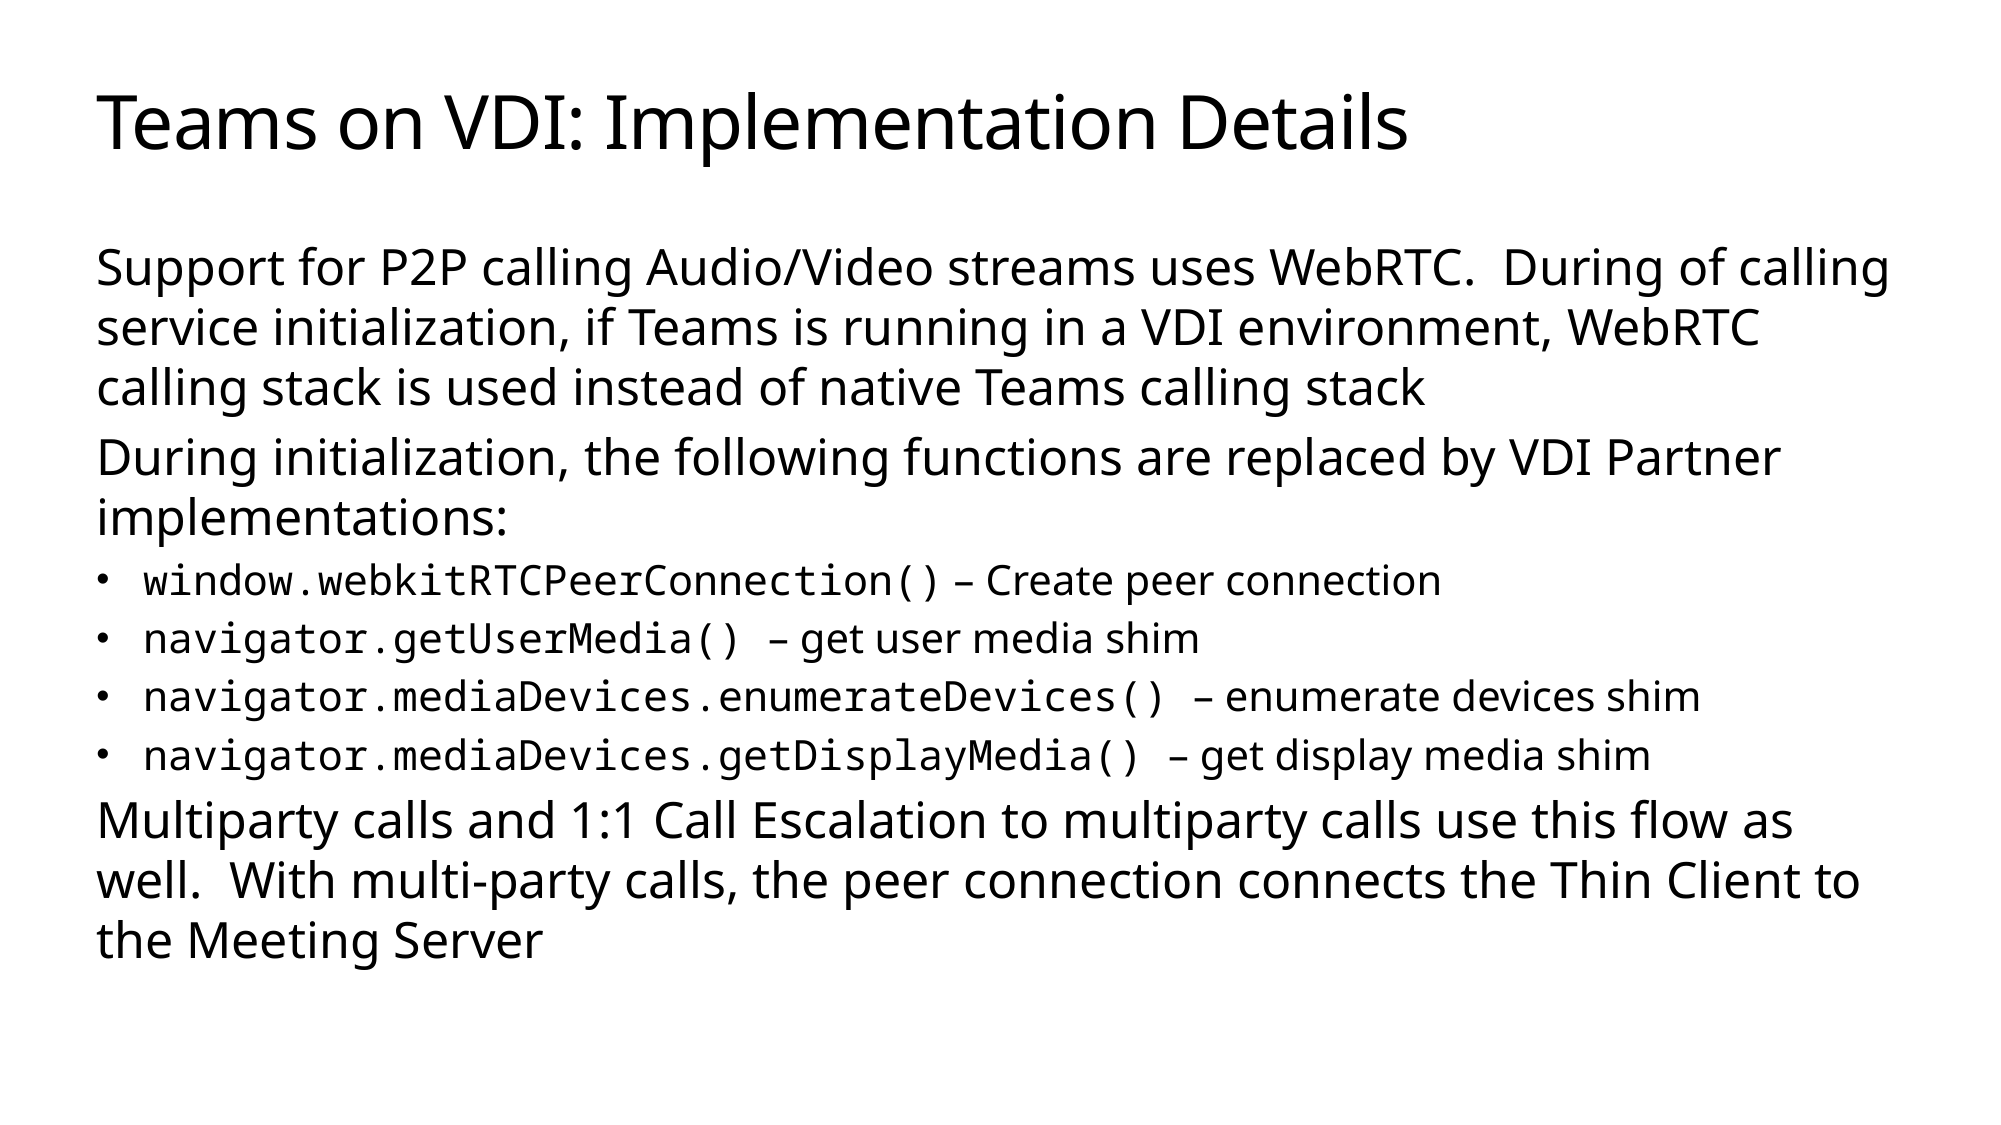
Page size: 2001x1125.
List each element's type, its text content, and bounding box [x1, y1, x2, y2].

list Support for P2P calling Audio/Video streams uses WebRTC. During of calling service initialization, if Teams is running in a VDI environment, WebRTC calling stack is used instead of native Teams calling stack During initialization, the following functions are replaced by VDI Partner implementations: window.webkitRTCPeerConnection() – Create peer connection navigator.getUserMedia() – get user media shim navigator.mediaDevices.enumerateDevices() – enumerate devices shim navigator.mediaDevices.getDisplayMedia() – get display media shim Multiparty calls and 1:1 Call Escalation to multiparty calls use this flow as well. With multi-party calls, the peer connection connects the Thin Client to the Meeting Server [96, 235, 1904, 987]
title Teams on VDI: Implementation Details [96, 75, 1904, 166]
